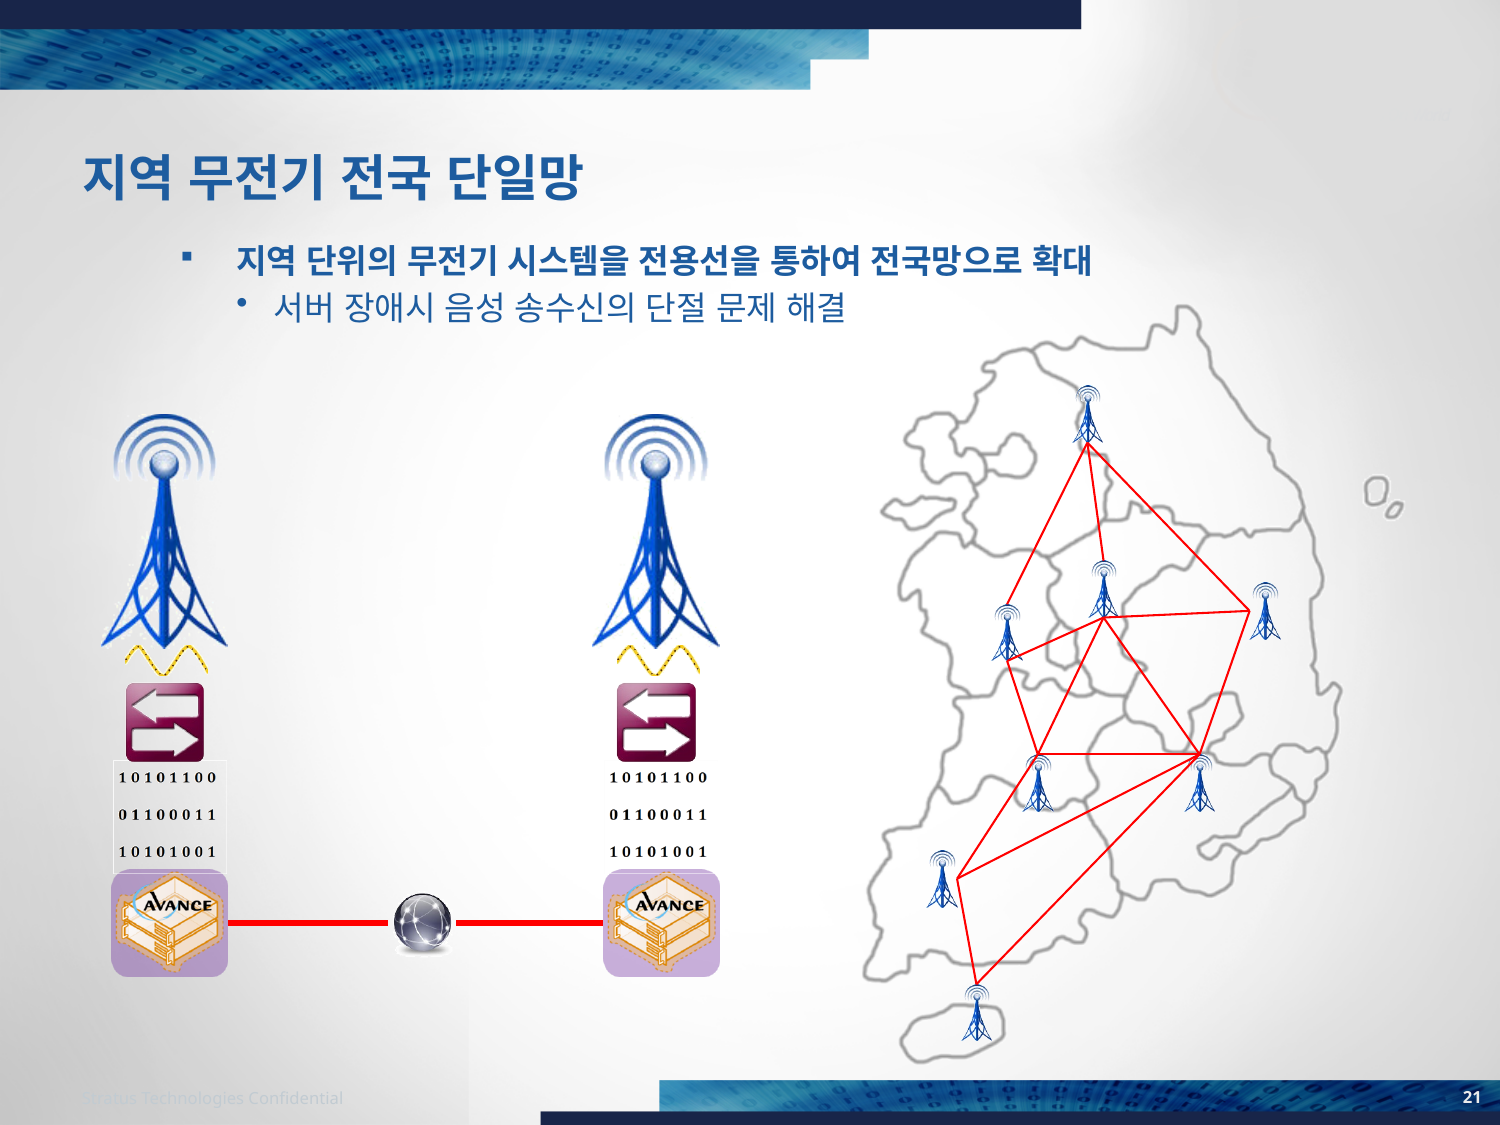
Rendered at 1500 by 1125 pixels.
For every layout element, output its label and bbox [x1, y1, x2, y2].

text_box [1006, 669, 1039, 751]
text_box [1006, 617, 1104, 662]
text_box [976, 754, 1200, 985]
text_box [1006, 442, 1084, 605]
text_box [956, 878, 971, 985]
text_box [1087, 442, 1250, 612]
text_box [1043, 670, 1098, 751]
text_box [956, 754, 974, 878]
picture [0, 0, 1500, 1125]
text_box [1199, 610, 1250, 755]
text_box [1103, 617, 1194, 751]
